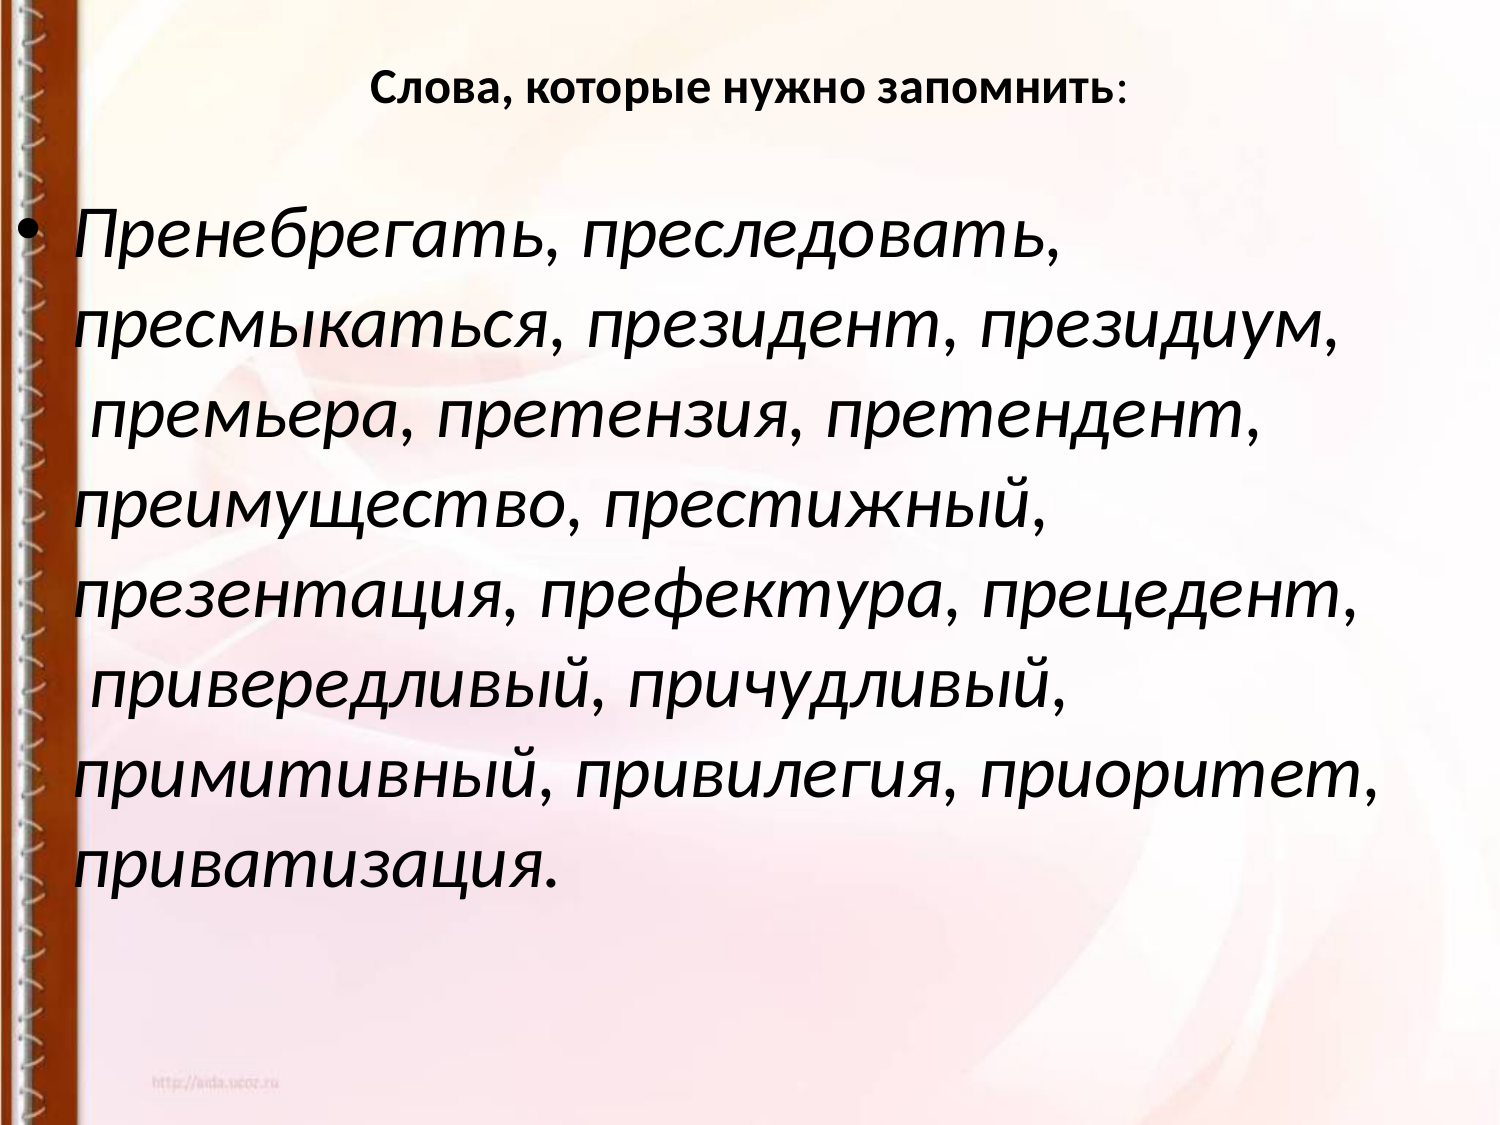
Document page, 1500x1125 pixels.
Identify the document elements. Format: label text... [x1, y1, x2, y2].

title Слова, которые нужно запомнить: [74, 44, 1426, 174]
picture [0, 0, 1500, 1125]
list Пренебрегать, преследовать, пресмыкаться, президент, президиум, премьера, претензия, претендент, преимущество, престижный, презентация, префектура, прецедент, привередливый, причудливый, примитивный, привилегия, приоритет, приватизация. [0, 174, 1463, 1101]
